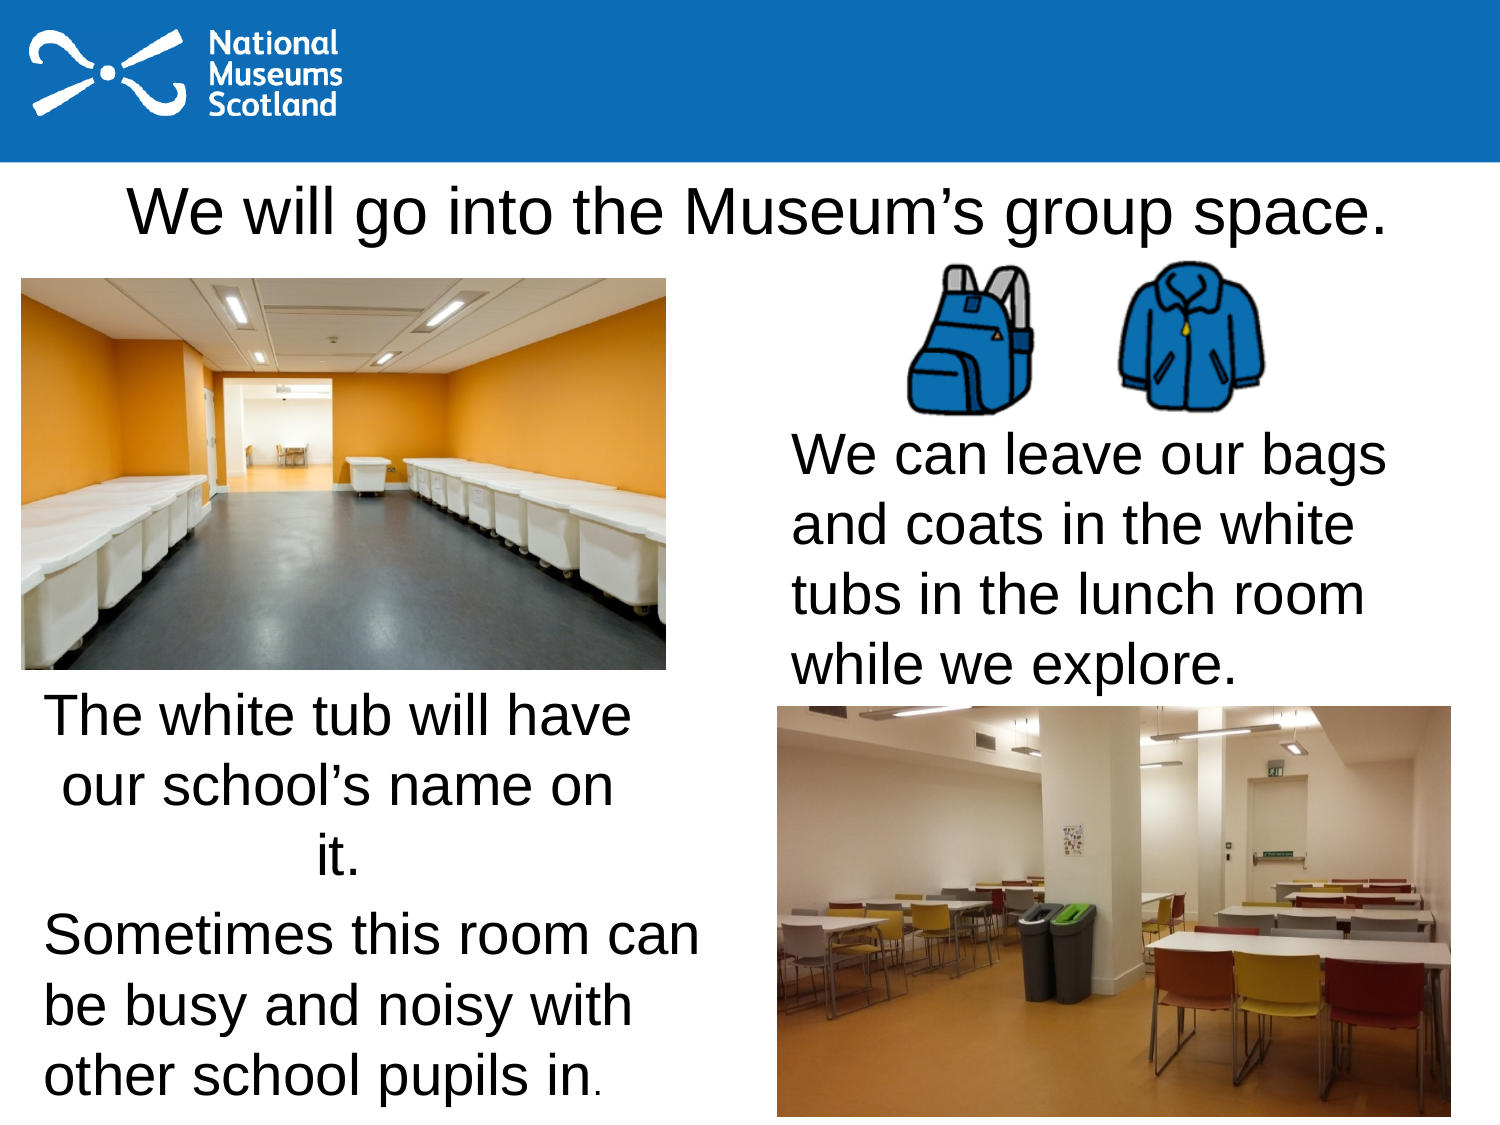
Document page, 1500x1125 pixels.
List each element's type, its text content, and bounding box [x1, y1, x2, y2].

text_box Sometimes this room can be busy and noisy with other school pupils in. [28, 889, 744, 1114]
picture [21, 278, 666, 670]
picture [1088, 244, 1289, 429]
text_box We can leave our bags and coats in the white tubs in the lunch room while we explore. [777, 408, 1451, 704]
picture [29, 29, 342, 116]
picture [776, 706, 1451, 1117]
text_box We will go into the Museum’s group space. [111, 160, 1436, 256]
text_box The white tub will have our school’s name on it. [25, 677, 652, 895]
picture [879, 256, 1073, 424]
